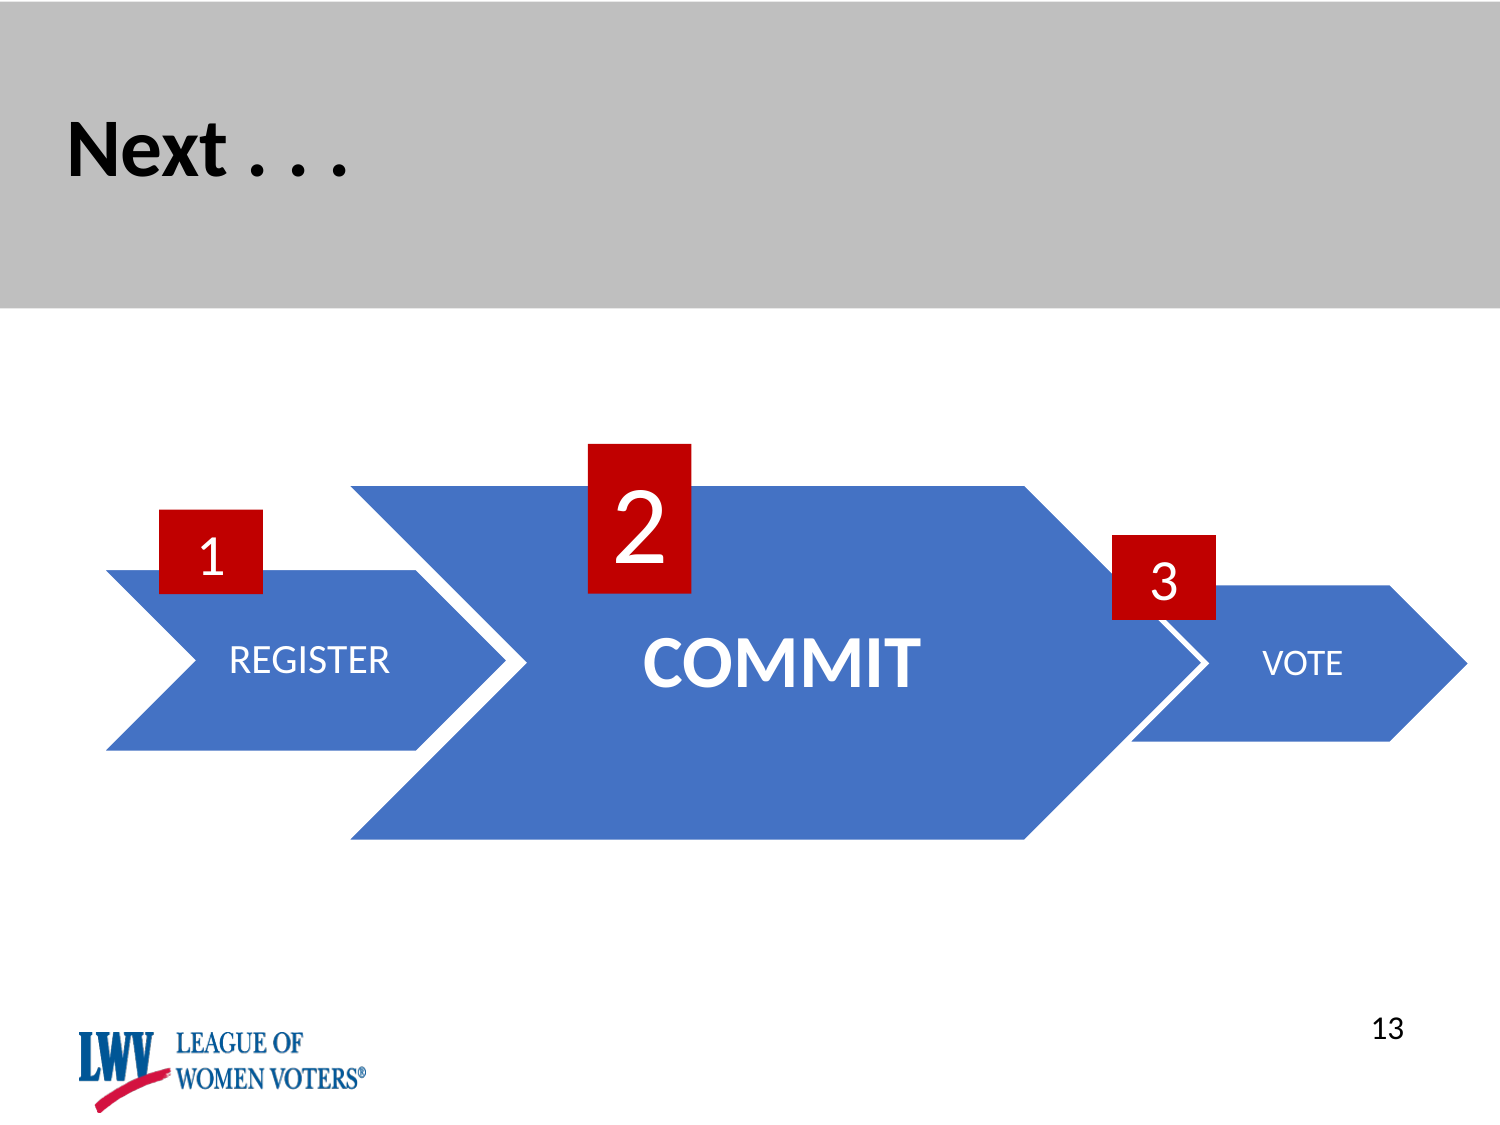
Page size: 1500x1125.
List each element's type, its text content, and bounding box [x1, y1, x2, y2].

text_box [103, 299, 1470, 1021]
text_box Next . . . [51, 41, 1500, 259]
picture [79, 1032, 366, 1113]
text_box 13 [1157, 1021, 1419, 1054]
text_box [0, 1, 1500, 309]
